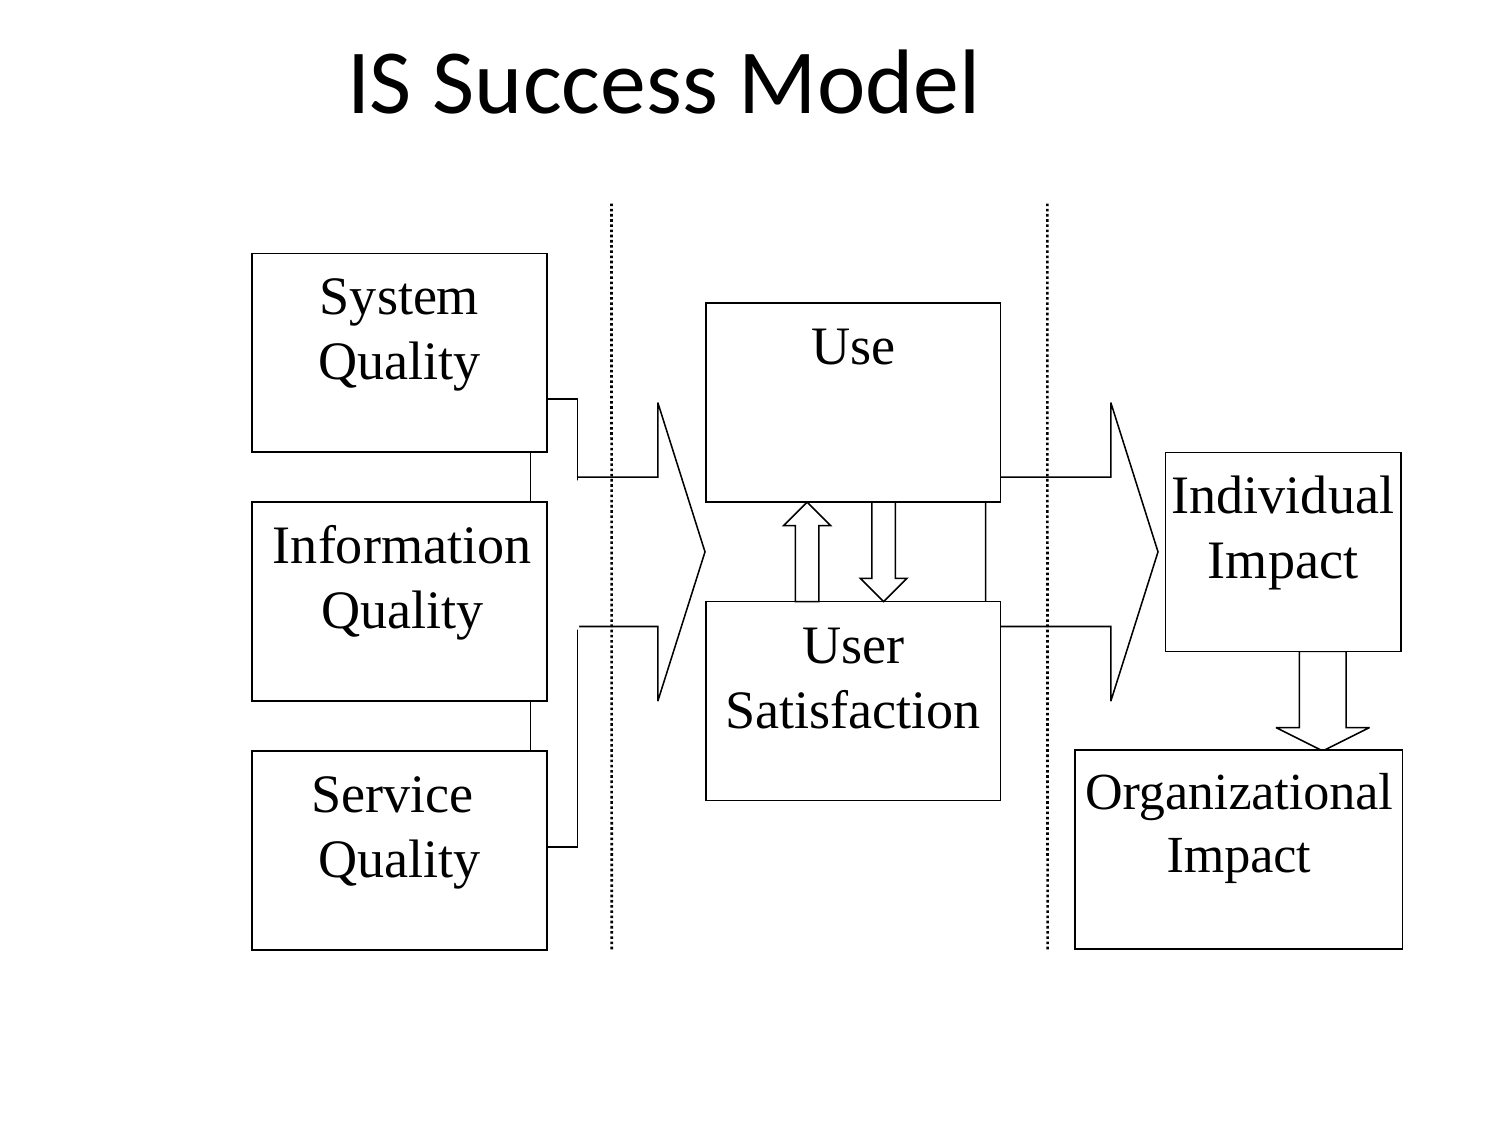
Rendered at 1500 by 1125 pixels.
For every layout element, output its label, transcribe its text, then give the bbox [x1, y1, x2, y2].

title IS Success Model [58, 11, 1270, 142]
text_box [249, 199, 1413, 951]
